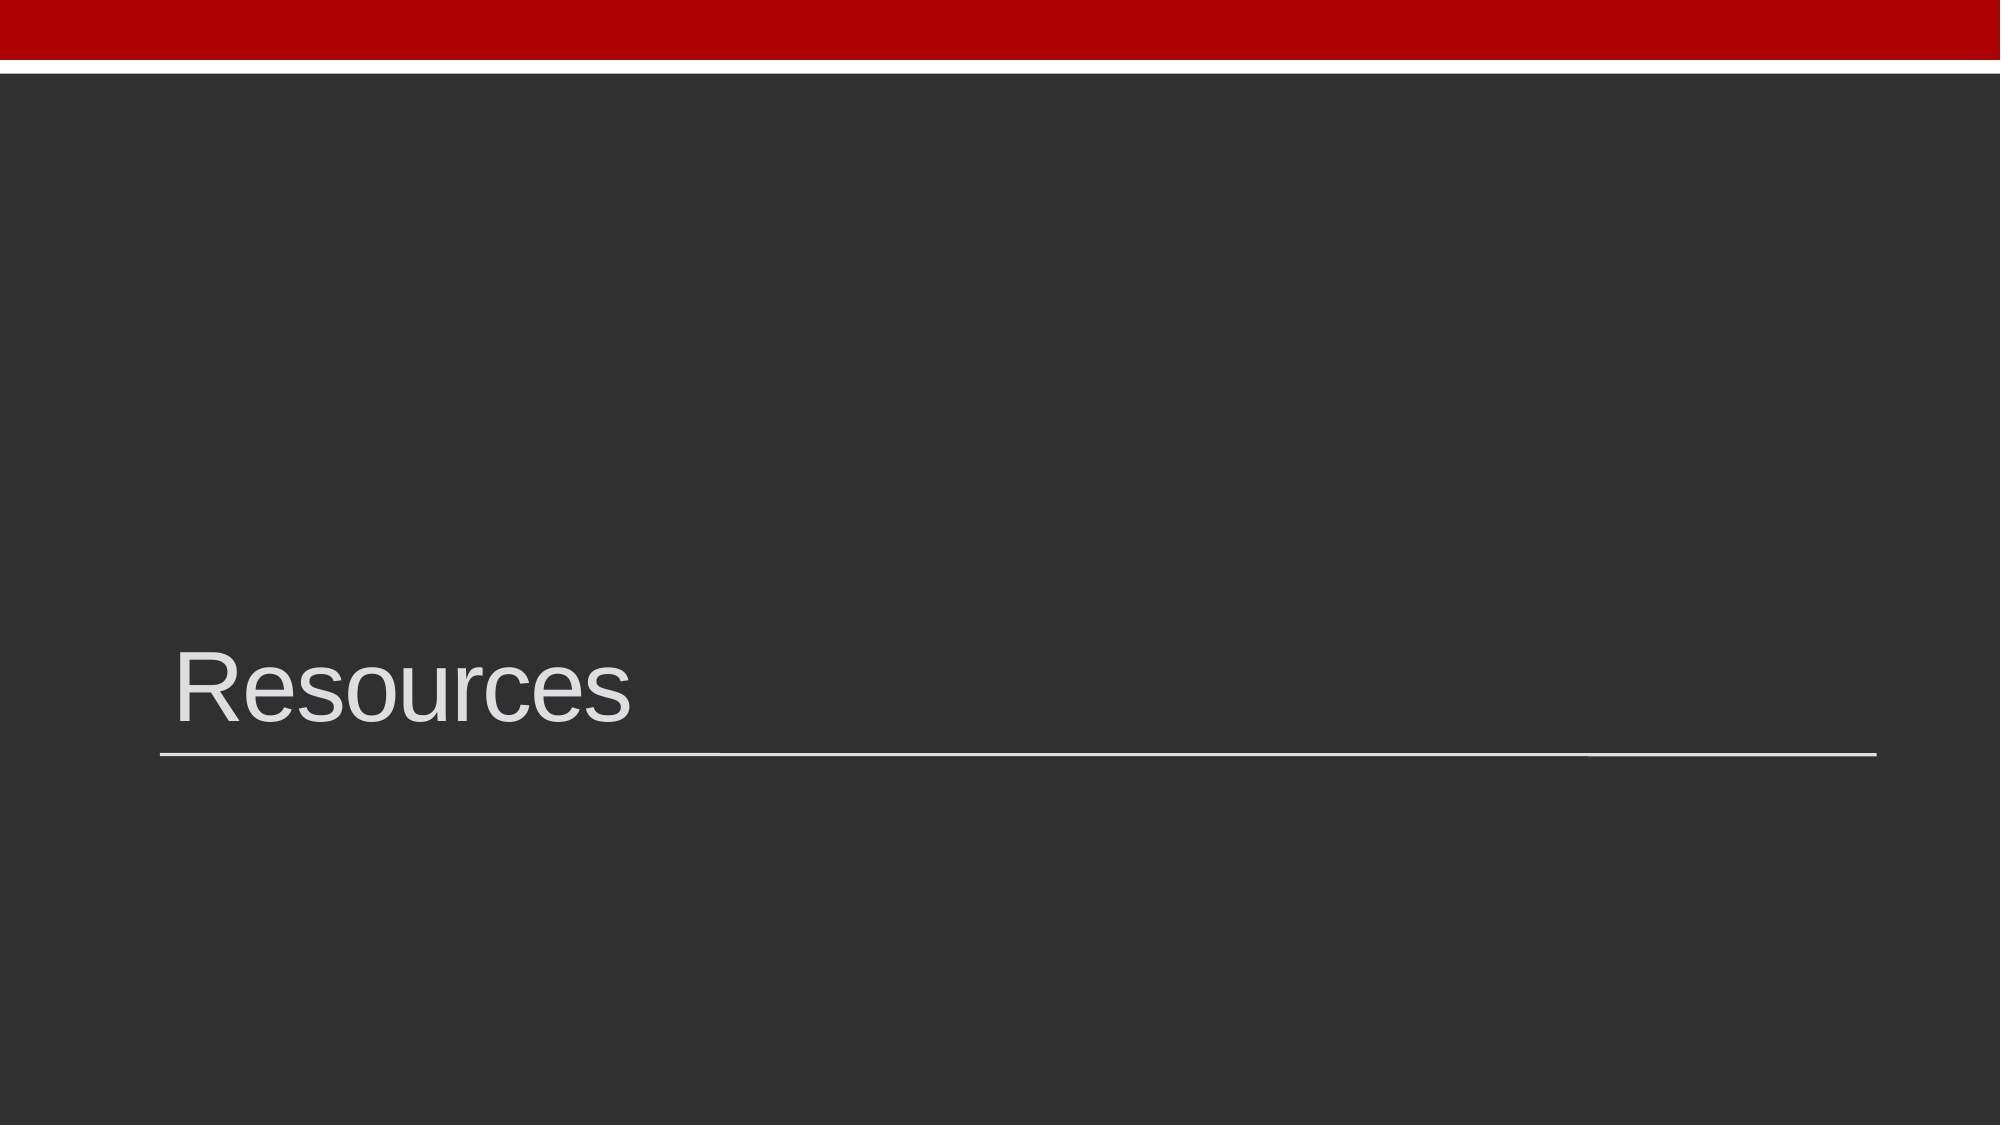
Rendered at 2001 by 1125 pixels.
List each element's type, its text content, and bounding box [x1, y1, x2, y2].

title Resources [157, 387, 1858, 749]
